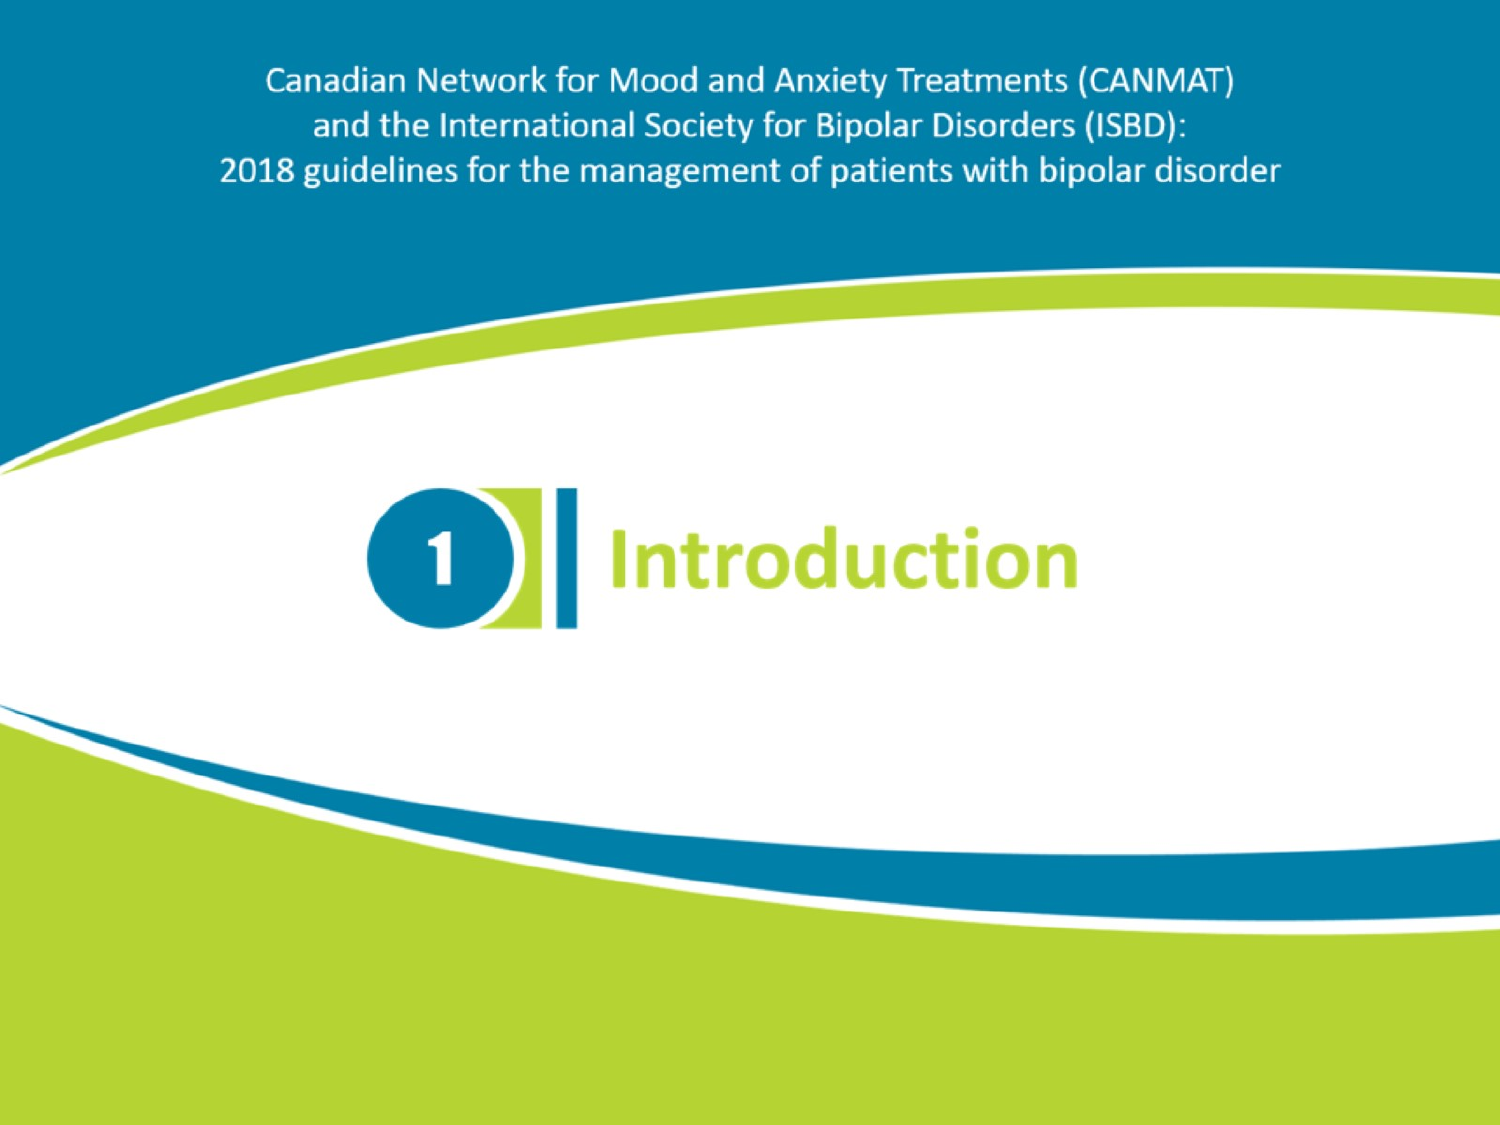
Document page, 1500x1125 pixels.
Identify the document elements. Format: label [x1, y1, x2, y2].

picture [1177, 157, 1216, 183]
picture [641, 65, 698, 92]
picture [1135, 164, 1146, 182]
picture [1042, 68, 1068, 92]
picture [260, 158, 274, 182]
picture [1168, 110, 1175, 143]
picture [933, 112, 953, 138]
picture [896, 67, 915, 92]
picture [371, 156, 395, 182]
picture [1230, 155, 1248, 183]
picture [961, 68, 1002, 92]
picture [407, 164, 458, 183]
picture [1125, 112, 1165, 137]
picture [549, 114, 561, 137]
picture [1271, 164, 1281, 182]
picture [563, 112, 608, 137]
picture [1040, 155, 1065, 182]
picture [945, 73, 959, 92]
picture [314, 118, 329, 137]
picture [795, 119, 806, 137]
picture [1219, 164, 1230, 183]
picture [926, 159, 953, 183]
picture [399, 157, 403, 182]
picture [266, 67, 301, 92]
picture [362, 67, 368, 92]
picture [1133, 67, 1153, 92]
picture [277, 157, 295, 182]
picture [1079, 65, 1087, 99]
picture [1000, 119, 1010, 137]
picture [468, 114, 548, 137]
picture [350, 155, 368, 183]
picture [0, 266, 1500, 1125]
picture [647, 164, 662, 183]
picture [467, 156, 479, 182]
picture [221, 157, 237, 182]
picture [810, 156, 822, 182]
picture [418, 67, 438, 92]
picture [441, 112, 446, 137]
picture [239, 158, 256, 183]
picture [845, 110, 908, 144]
picture [724, 114, 754, 144]
picture [728, 73, 744, 92]
picture [1024, 74, 1040, 92]
picture [629, 164, 644, 182]
picture [556, 65, 599, 92]
picture [683, 164, 729, 183]
picture [519, 156, 569, 183]
picture [665, 163, 681, 188]
picture [1011, 110, 1075, 138]
picture [775, 68, 830, 92]
picture [1109, 156, 1131, 183]
picture [1155, 156, 1173, 182]
picture [708, 73, 724, 92]
picture [581, 163, 625, 183]
picture [833, 67, 857, 92]
picture [858, 68, 888, 100]
picture [882, 157, 925, 182]
picture [611, 119, 626, 138]
picture [791, 164, 809, 182]
picture [817, 112, 842, 137]
picture [1090, 67, 1130, 92]
picture [832, 164, 866, 189]
picture [1250, 164, 1267, 183]
picture [1204, 65, 1233, 99]
picture [343, 157, 348, 182]
picture [305, 65, 359, 93]
picture [868, 159, 879, 182]
picture [1157, 68, 1209, 92]
picture [303, 163, 340, 189]
picture [630, 110, 634, 137]
picture [1005, 73, 1021, 92]
picture [1086, 110, 1094, 144]
picture [700, 112, 723, 137]
picture [479, 164, 496, 183]
picture [370, 74, 386, 92]
picture [450, 119, 466, 137]
picture [963, 156, 1028, 182]
picture [499, 164, 510, 182]
picture [912, 119, 923, 137]
picture [1097, 112, 1122, 137]
picture [389, 74, 405, 92]
picture [333, 110, 369, 137]
picture [763, 110, 792, 137]
picture [1068, 164, 1106, 188]
picture [956, 112, 997, 137]
picture [459, 65, 546, 92]
picture [393, 110, 410, 137]
picture [732, 164, 767, 183]
picture [413, 119, 429, 137]
picture [747, 65, 764, 92]
picture [769, 159, 780, 183]
picture [914, 74, 943, 92]
picture [645, 112, 697, 137]
picture [379, 114, 391, 137]
picture [611, 67, 638, 92]
picture [441, 73, 458, 92]
